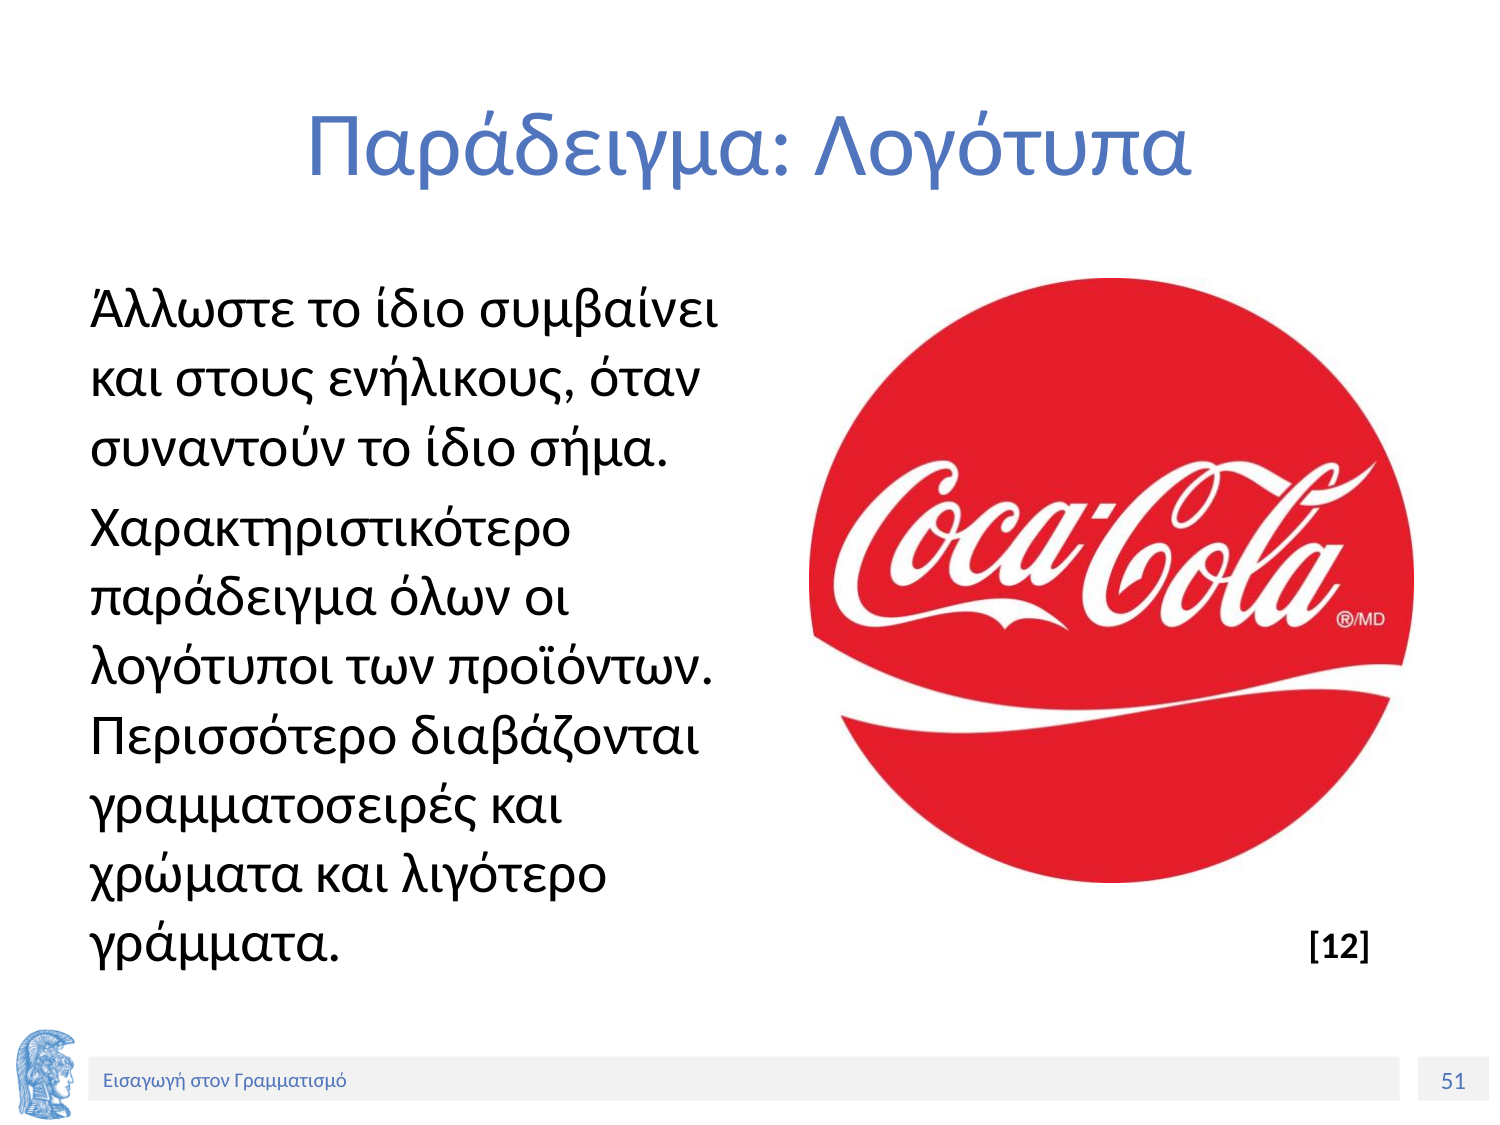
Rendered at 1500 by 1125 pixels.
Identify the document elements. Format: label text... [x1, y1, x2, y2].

picture [9, 1026, 81, 1120]
list Άλλωστε το ίδιο συμβαίνει και στους ενήλικους, όταν συναντούν το ίδιο σήμα. Χαρακτηριστικότερο παράδειγμα όλων οι λογότυποι των προϊόντων. Περισσότερο διαβάζονται γραμματοσειρές και χρώματα και λιγότερο γράμματα. [75, 262, 738, 1005]
title Παράδειγμα: Λογότυπα [75, 45, 1425, 233]
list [808, 278, 1414, 884]
text_box [12] [1293, 913, 1395, 973]
